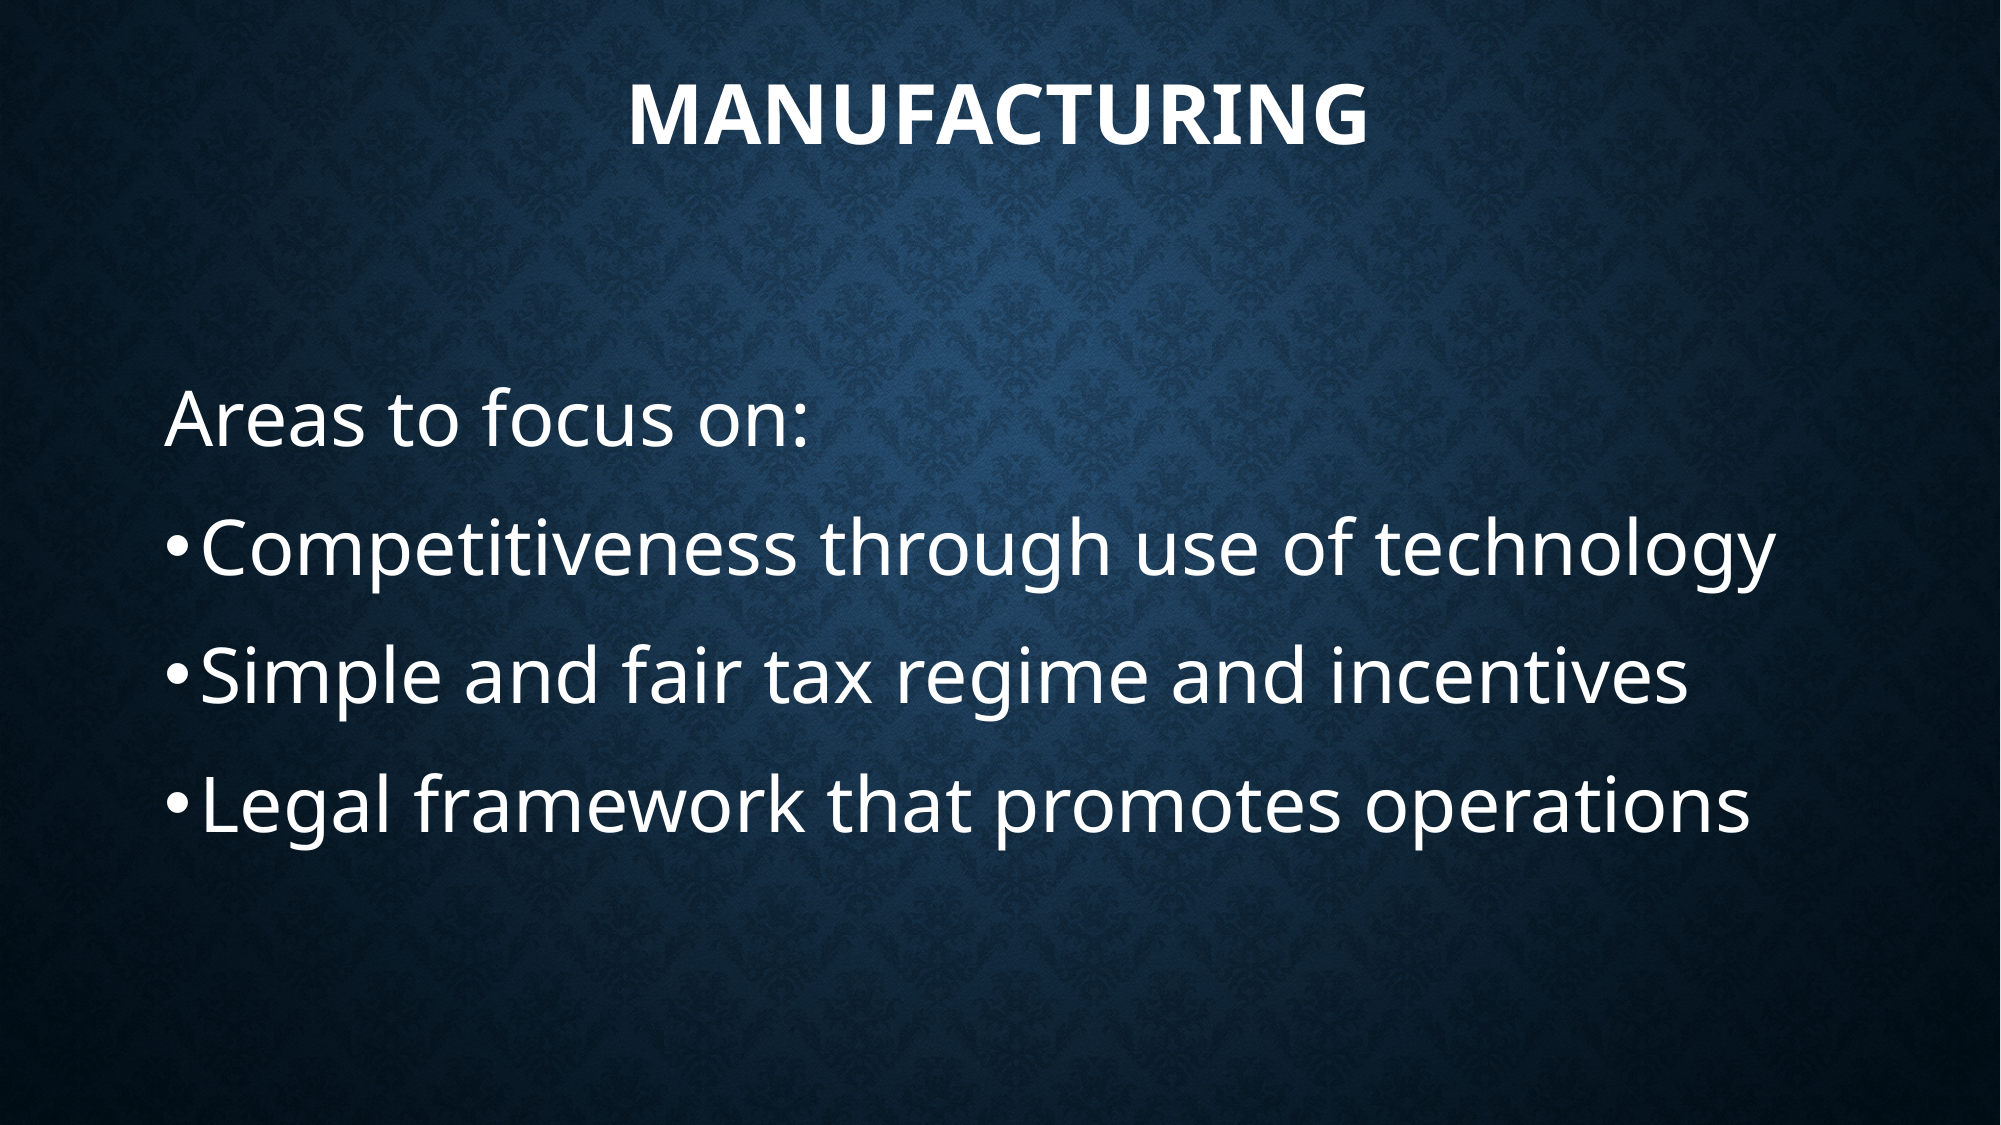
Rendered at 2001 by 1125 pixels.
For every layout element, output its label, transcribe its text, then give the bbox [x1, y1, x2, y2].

title Manufacturing [149, 26, 1849, 209]
list Areas to focus on: Competitiveness through use of technology Simple and fair tax regime and incentives Legal framework that promotes operations [149, 343, 1849, 950]
